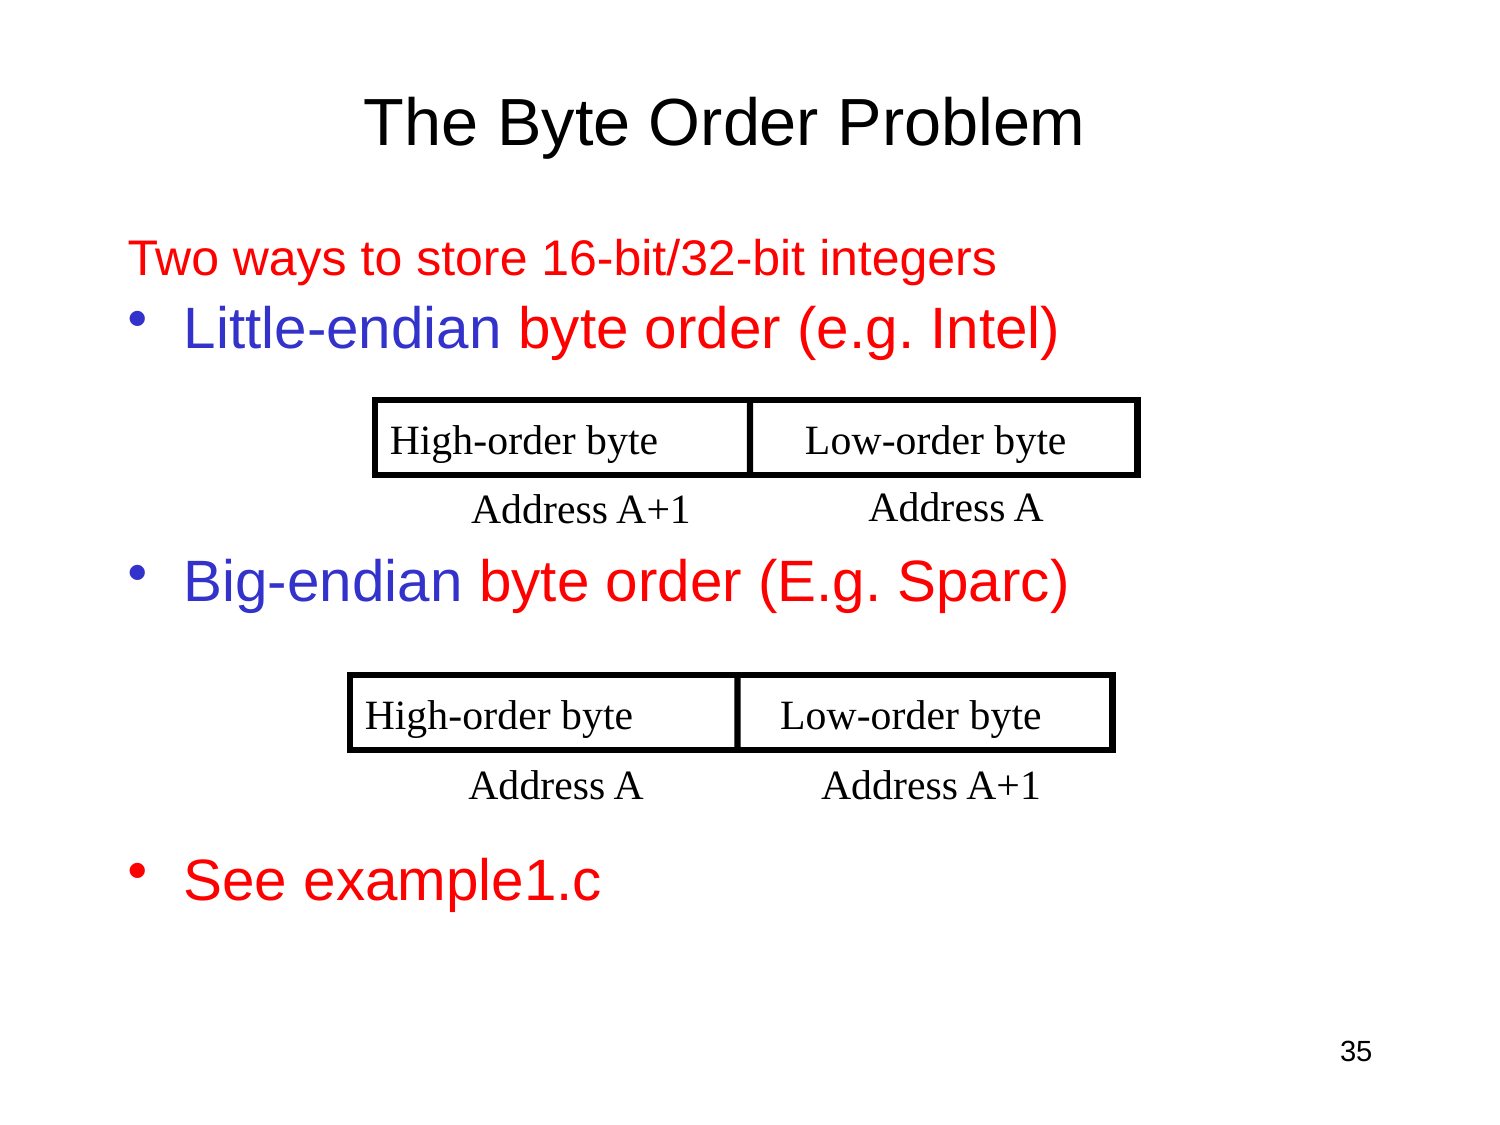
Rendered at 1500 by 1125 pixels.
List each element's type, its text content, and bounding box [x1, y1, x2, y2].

text_box High-order byte Low-order byte [374, 399, 750, 475]
text_box Address A+1 [750, 750, 1125, 815]
text_box High-order byte Low-order byte [751, 399, 1138, 474]
title The Byte Order Problem [87, 24, 1363, 213]
text_box Address A [362, 750, 750, 815]
text_box Address A+1 [387, 474, 775, 540]
list Two ways to store 16-bit/32-bit integers Little-endian byte order (e.g. Intel) Big-endian byte order (E.g. Sparc) See example1.c [112, 224, 1388, 1000]
text_box High-order byte Low-order byte [349, 674, 1113, 750]
text_box Address A [762, 472, 1150, 538]
slide_number 35 [1074, 1024, 1388, 1101]
